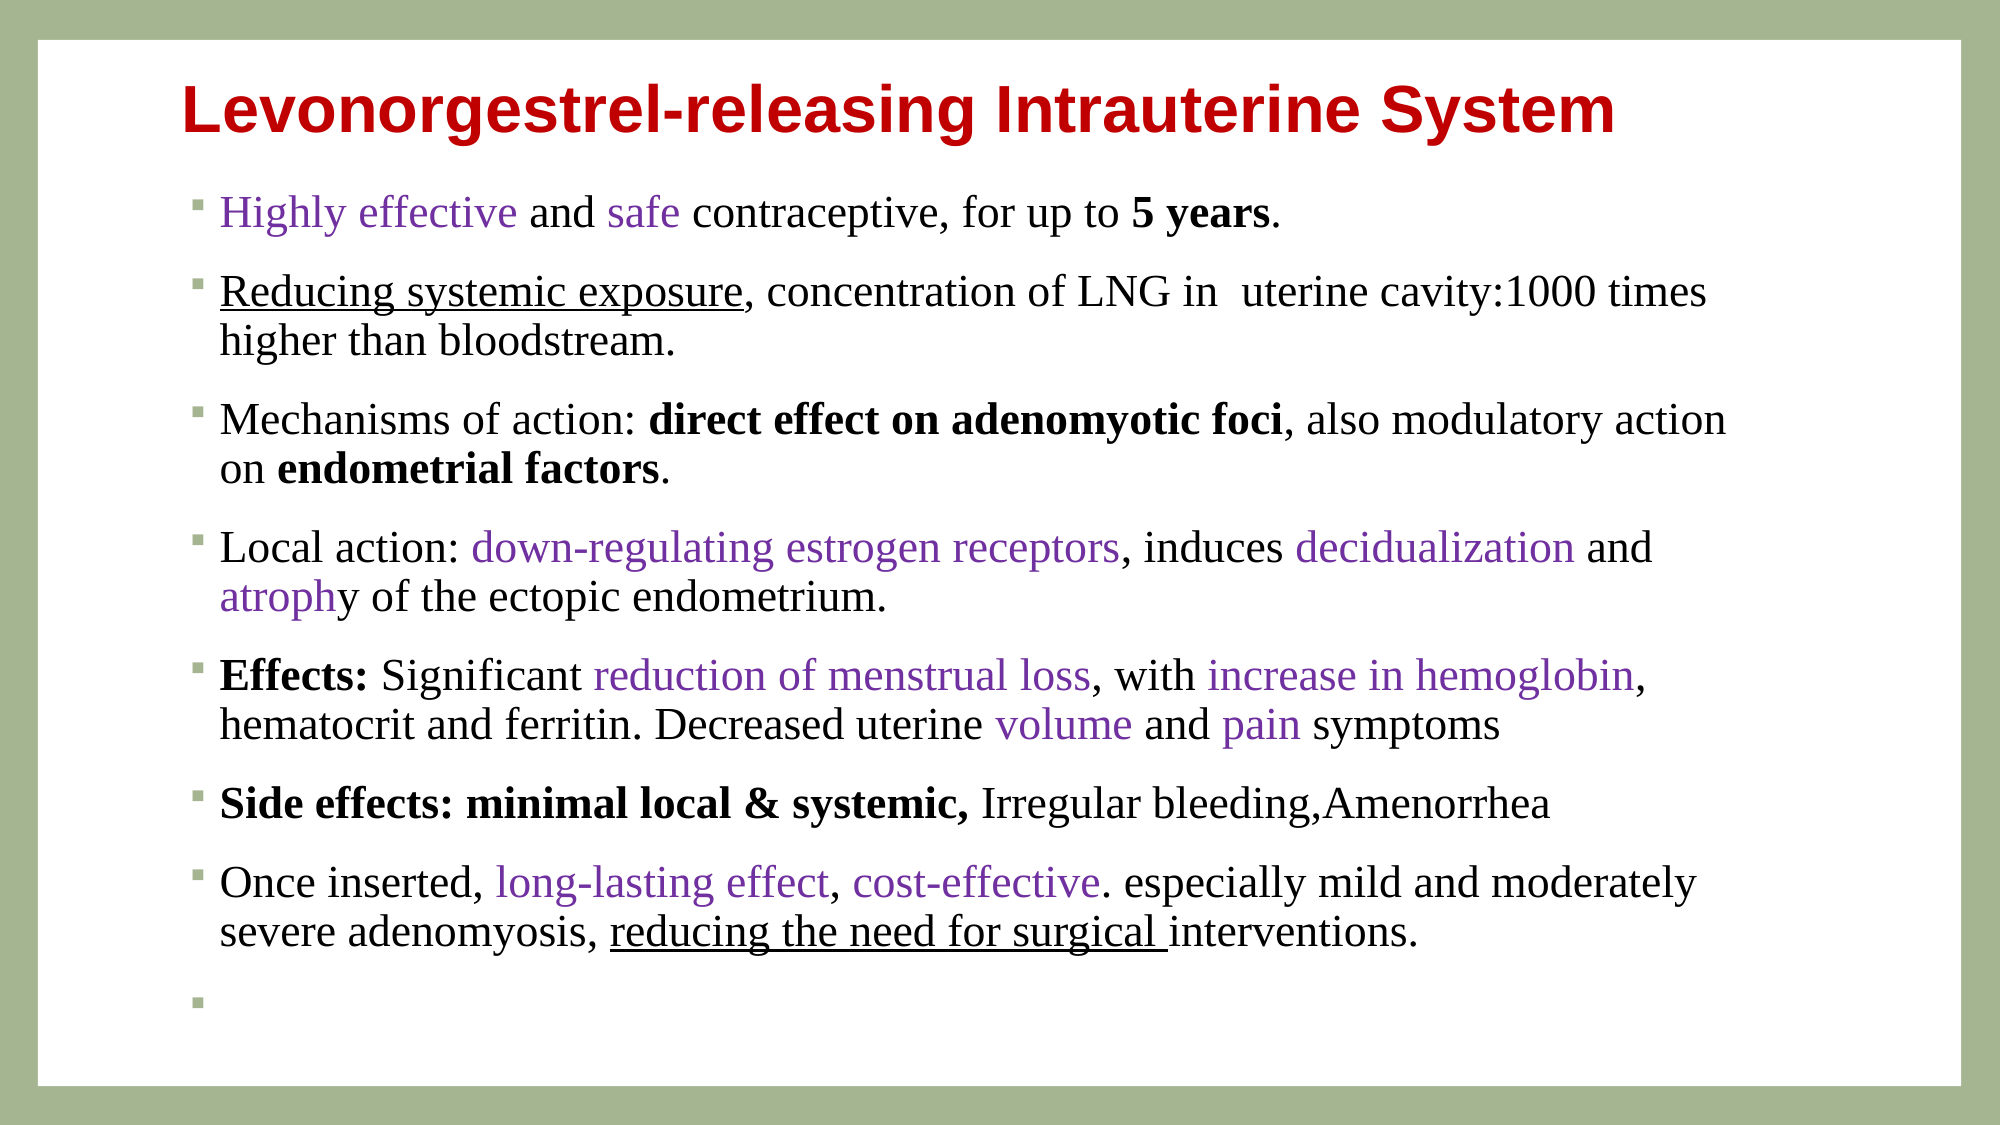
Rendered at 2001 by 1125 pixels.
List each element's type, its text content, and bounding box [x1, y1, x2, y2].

title Levonorgestrel-releasing Intrauterine System [166, 0, 1787, 223]
list Highly effective and safe contraceptive, for up to 5 years. Reducing systemic exposure, concentration of LNG in uterine cavity:1000 times higher than bloodstream. Mechanisms of action: direct effect on adenomyotic foci, also modulatory action on endometrial factors. Local action: down-regulating estrogen receptors, induces decidualization and atrophy of the ectopic endometrium. Effects: Significant reduction of menstrual loss, with increase in hemoglobin, hematocrit and ferritin. Decreased uterine volume and pain symptoms Side effects: minimal local & systemic, Irregular bleeding,Amenorrhea Once inserted, long-lasting effect, cost-effective. especially mild and moderately severe adenomyosis, reducing the need for surgical interventions. [167, 180, 1787, 1125]
